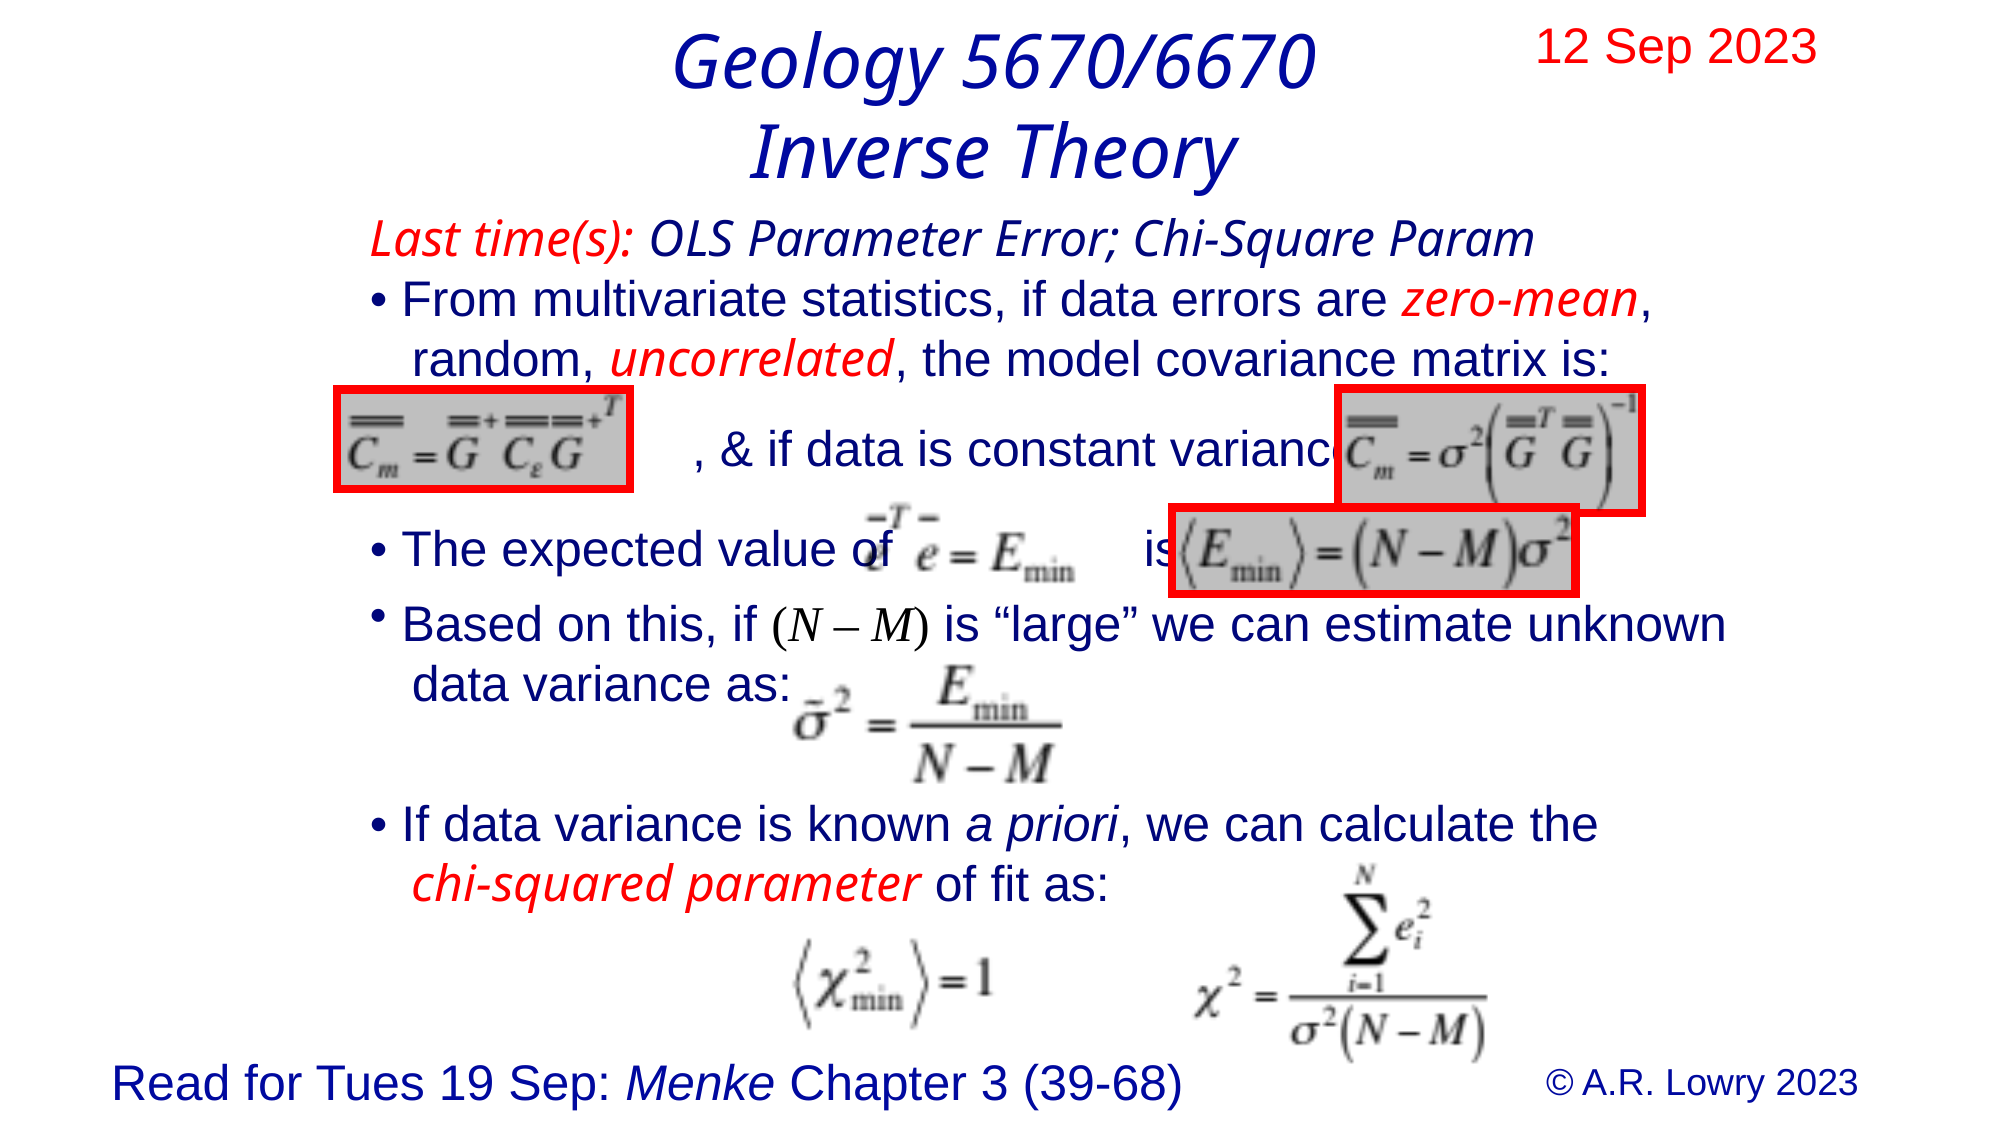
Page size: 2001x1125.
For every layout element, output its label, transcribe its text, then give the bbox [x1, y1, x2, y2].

text_box [1171, 507, 1576, 594]
picture [787, 933, 1001, 1031]
text_box [1576, 388, 1643, 514]
picture [859, 496, 1076, 584]
picture [1187, 858, 1488, 1065]
text_box 12 Sep 2023 [1520, 6, 1833, 81]
text_box Geology 5670/6670 Inverse Theory [655, 6, 1333, 199]
picture [1173, 386, 1639, 592]
text_box [337, 389, 630, 490]
text_box Last time(s): OLS Parameter Error; Chi-Square Param • From multivariate statistics, if data errors are zero-mean, random, uncorrelated, the model covariance matrix is: , & if data is constant variance: • The expected value of is: Based on this, if (N – M) is “large” we can estimate unknown data variance as: • If data variance is known a priori, we can calculate the chi-squared parameter of fit as: [355, 199, 1743, 919]
text_box Read for Tues 19 Sep: Menke Chapter 3 (39-68) [96, 1042, 1200, 1118]
picture [787, 651, 1063, 784]
text_box © A.R. Lowry 2023 [1531, 1050, 1874, 1111]
picture [343, 389, 624, 482]
